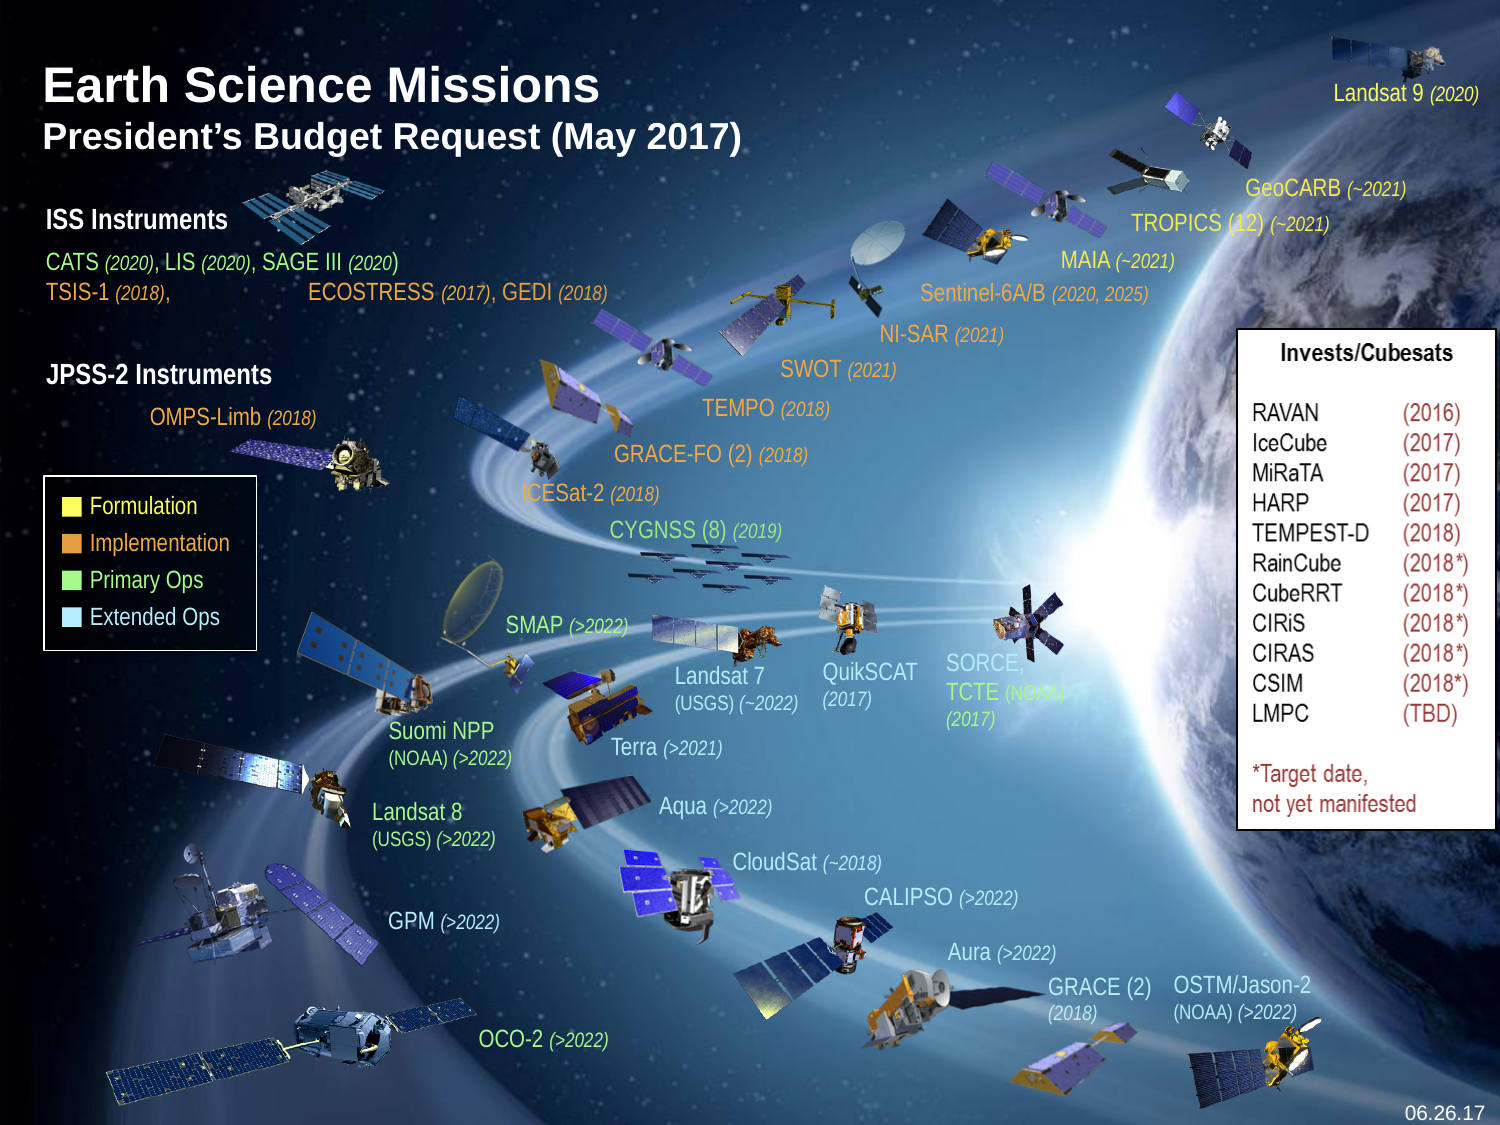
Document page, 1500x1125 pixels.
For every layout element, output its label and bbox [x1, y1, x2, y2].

picture [0, 0, 1500, 1125]
text_box [43, 475, 260, 651]
